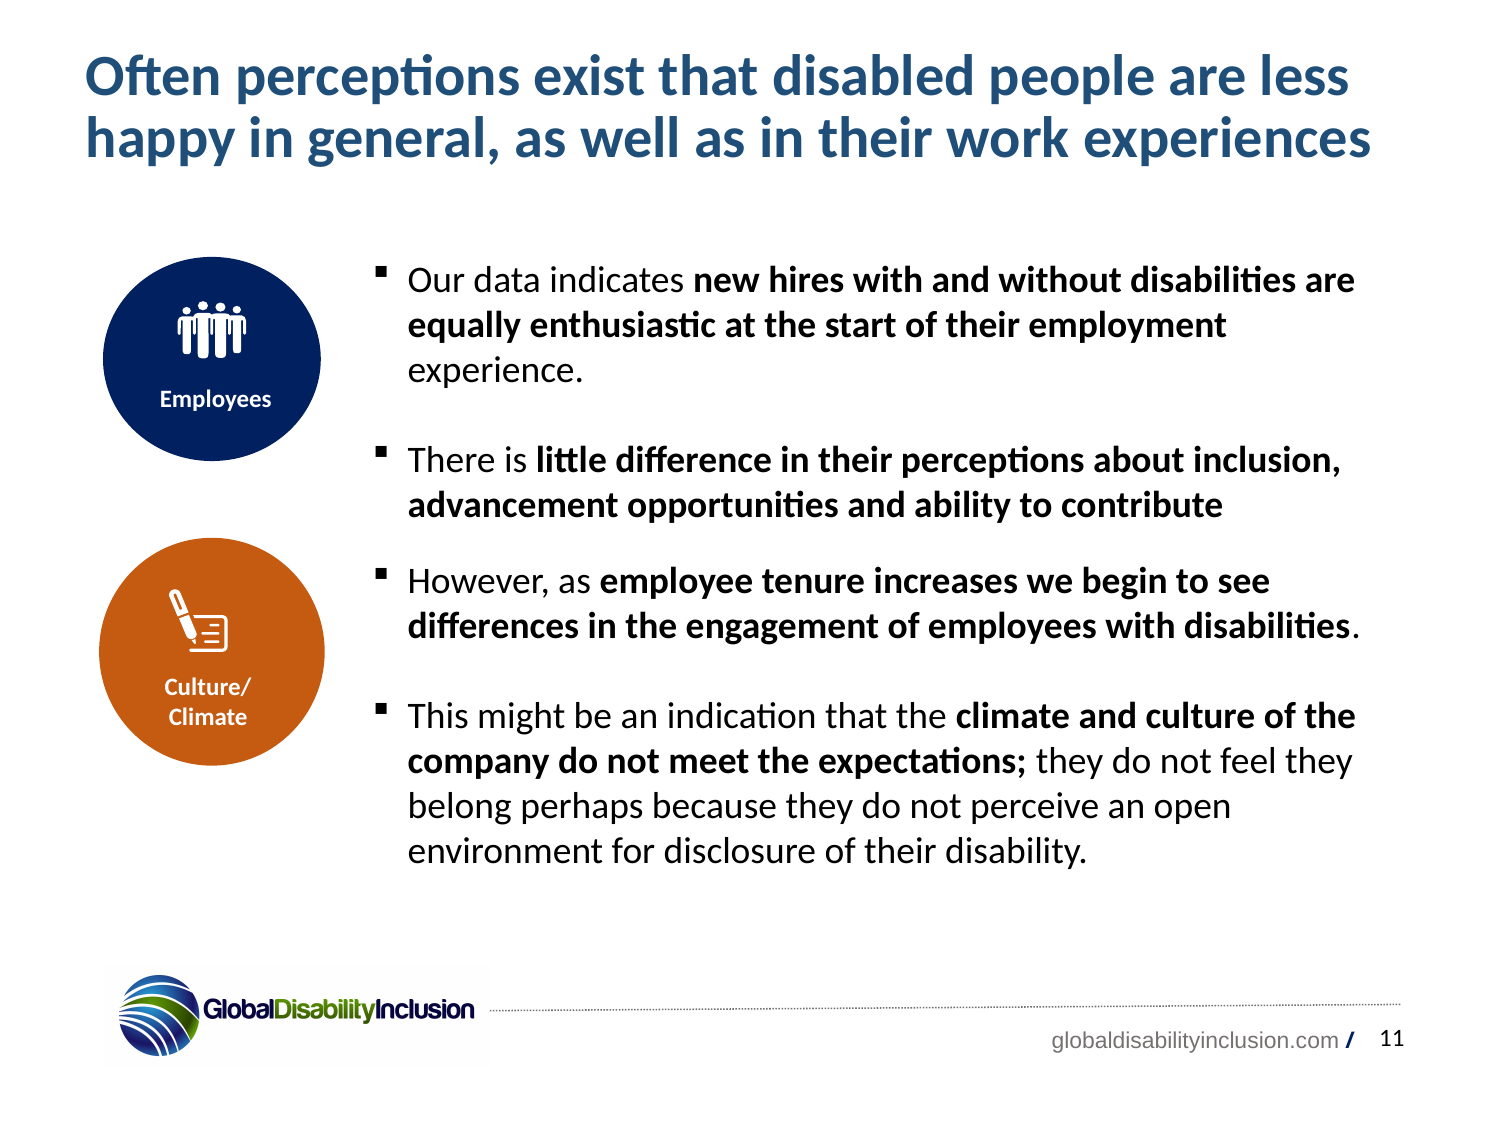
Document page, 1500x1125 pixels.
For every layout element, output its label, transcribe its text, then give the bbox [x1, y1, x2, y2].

title Often perceptions exist that disabled people are less happy in general, as well as in their work experiences [70, 37, 1437, 155]
text_box However, as employee tenure increases we begin to see differences in the engagement of employees with disabilities. This might be an indication that the climate and culture of the company do not meet the expectations; they do not feel they belong perhaps because they do not perceive an open environment for disclosure of their disability. [372, 556, 1386, 724]
text_box Our data indicates new hires with and without disabilities are equally enthusiastic at the start of their employment experience. There is little difference in their perceptions about inclusion, advancement opportunities and ability to contribute [372, 254, 1386, 423]
text_box [98, 536, 326, 767]
text_box [182, 306, 191, 315]
text_box Employees [144, 374, 287, 420]
text_box [215, 302, 226, 312]
text_box [101, 255, 322, 463]
text_box [232, 305, 242, 314]
text_box 11 [1364, 1014, 1420, 1060]
text_box [189, 615, 228, 652]
text_box [169, 589, 197, 644]
text_box Culture/ Climate [148, 663, 268, 738]
picture [103, 964, 490, 1067]
text_box [177, 312, 247, 359]
text_box [197, 301, 208, 311]
